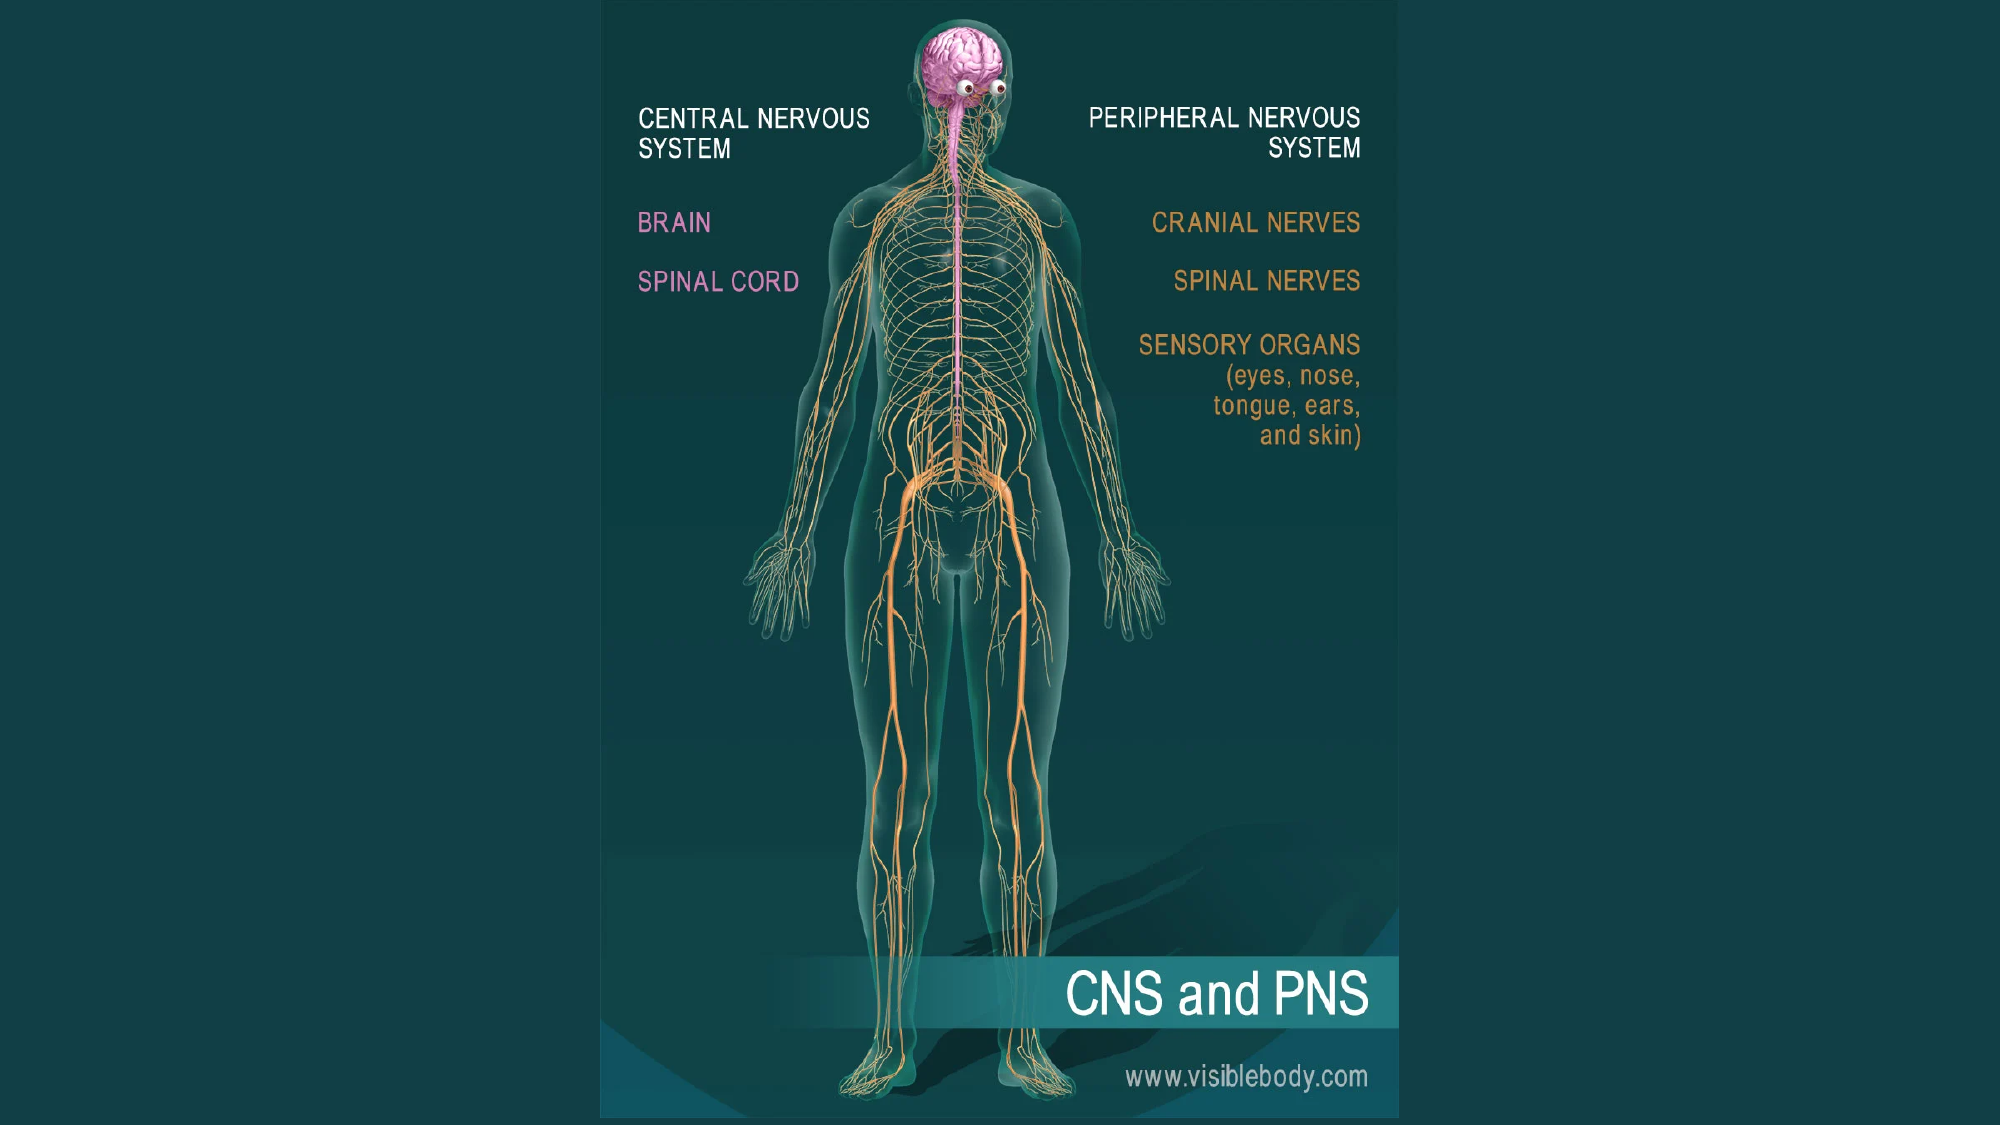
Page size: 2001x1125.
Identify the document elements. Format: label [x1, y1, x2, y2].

picture [599, 0, 1399, 1118]
